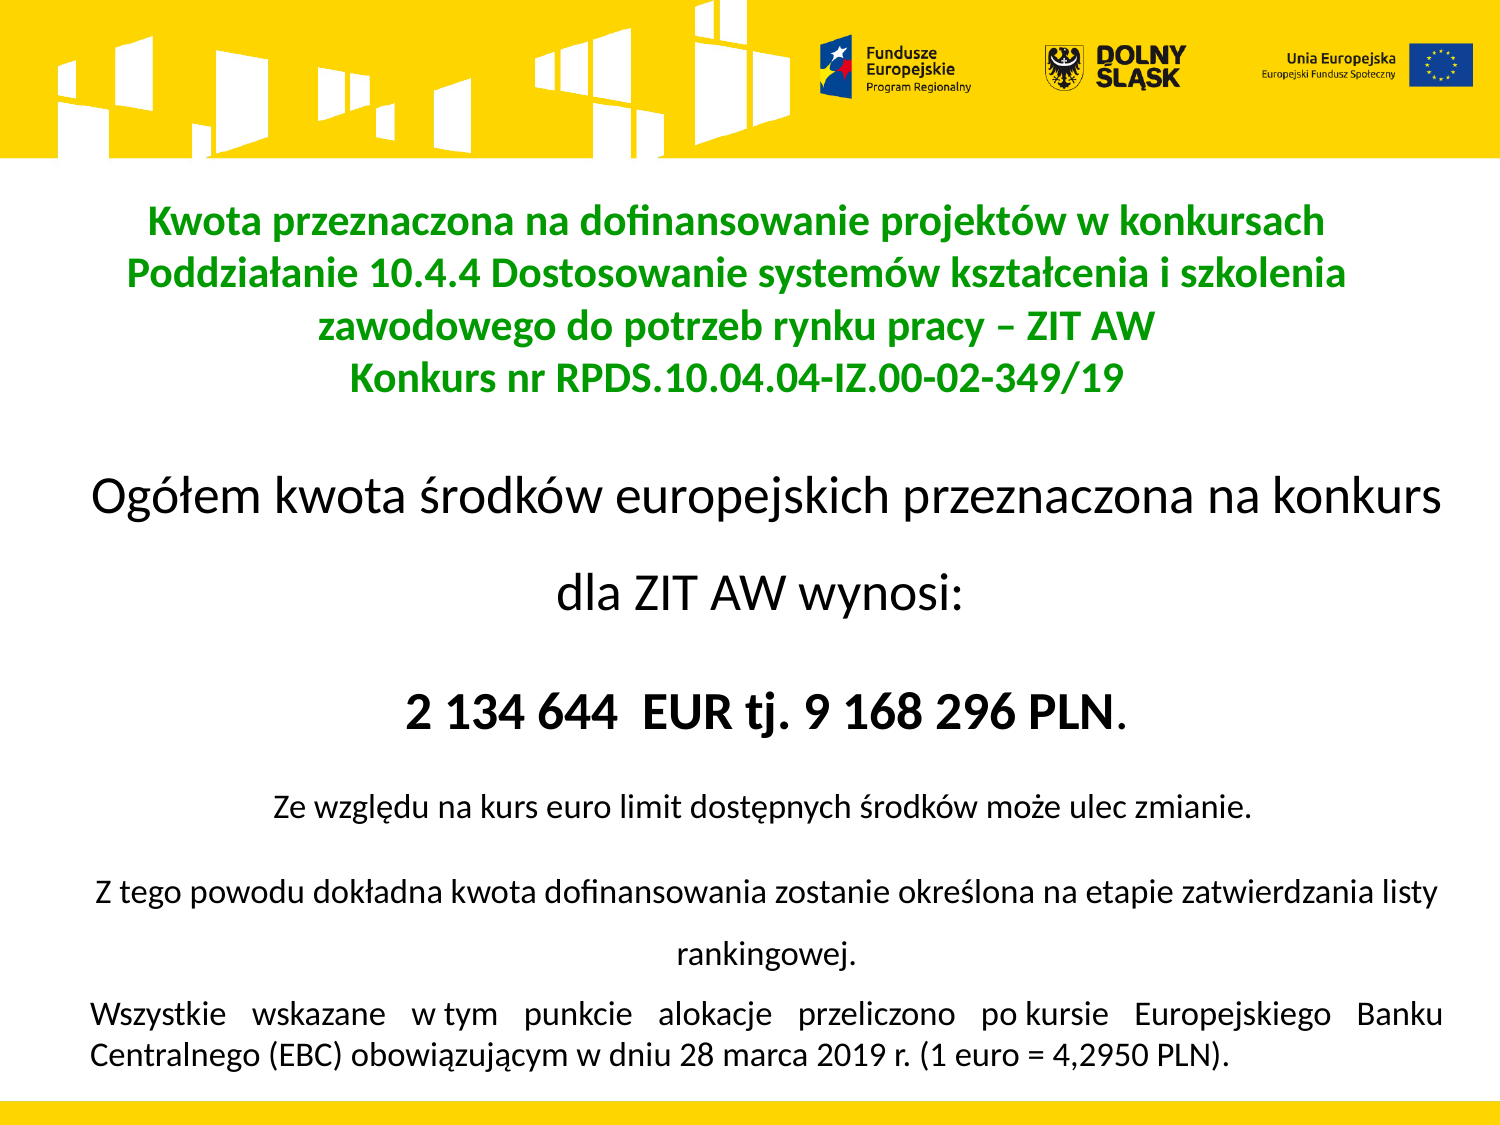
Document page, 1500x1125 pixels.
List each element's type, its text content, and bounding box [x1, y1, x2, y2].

picture [0, 0, 1500, 1125]
list Ogółem kwota środków europejskich przeznaczona na konkurs dla ZIT AW wynosi: 2 134 644 EUR tj. 9 168 296 PLN. Ze względu na kurs euro limit dostępnych środków może ulec zmianie. Z tego powodu dokładna kwota dofinansowania zostanie określona na etapie zatwierdzania listy rankingowej. Wszystkie wskazane w tym punkcie alokacje przeliczono po kursie Europejskiego Banku Centralnego (EBC) obowiązującym w dniu 28 marca 2019 r. (1 euro = 4,2950 PLN). [75, 420, 1459, 1083]
title Kwota przeznaczona na dofinansowanie projektów w konkursach Poddziałanie 10.4.4 Dostosowanie systemów kształcenia i szkolenia zawodowego do potrzeb rynku pracy – ZIT AW Konkurs nr RPDS.10.04.04-IZ.00-02-349/19 [75, 172, 1400, 291]
text_box [74, 361, 1425, 988]
